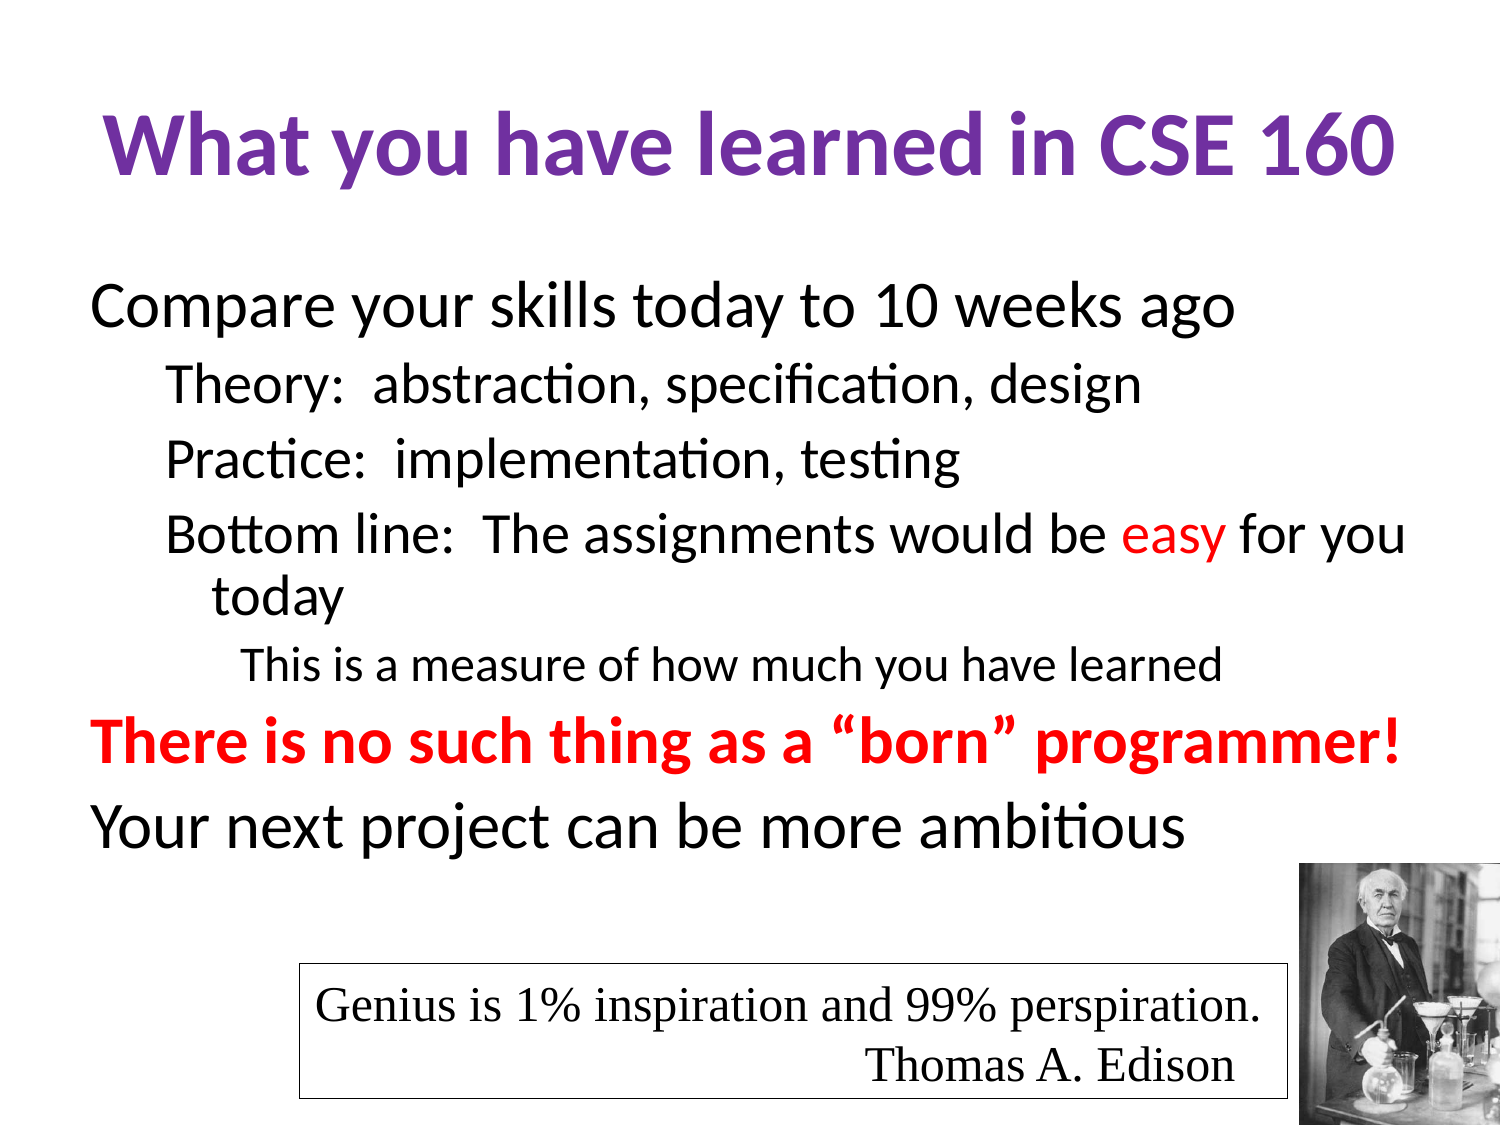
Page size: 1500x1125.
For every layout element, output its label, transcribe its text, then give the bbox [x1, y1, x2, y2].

picture [1299, 863, 1500, 1125]
slide_number 20 [1074, 1042, 1294, 1103]
text_box Genius is 1% inspiration and 99% perspiration. Thomas A. Edison [299, 963, 1288, 1099]
list Compare your skills today to 10 weeks ago Theory: abstraction, specification, design Practice: implementation, testing Bottom line: The assignments would be easy for you today This is a measure of how much you have learned There is no such thing as a “born” programmer! Your next project can be more ambitious [75, 262, 1425, 1088]
title What you have learned in CSE 160 [37, 45, 1463, 233]
